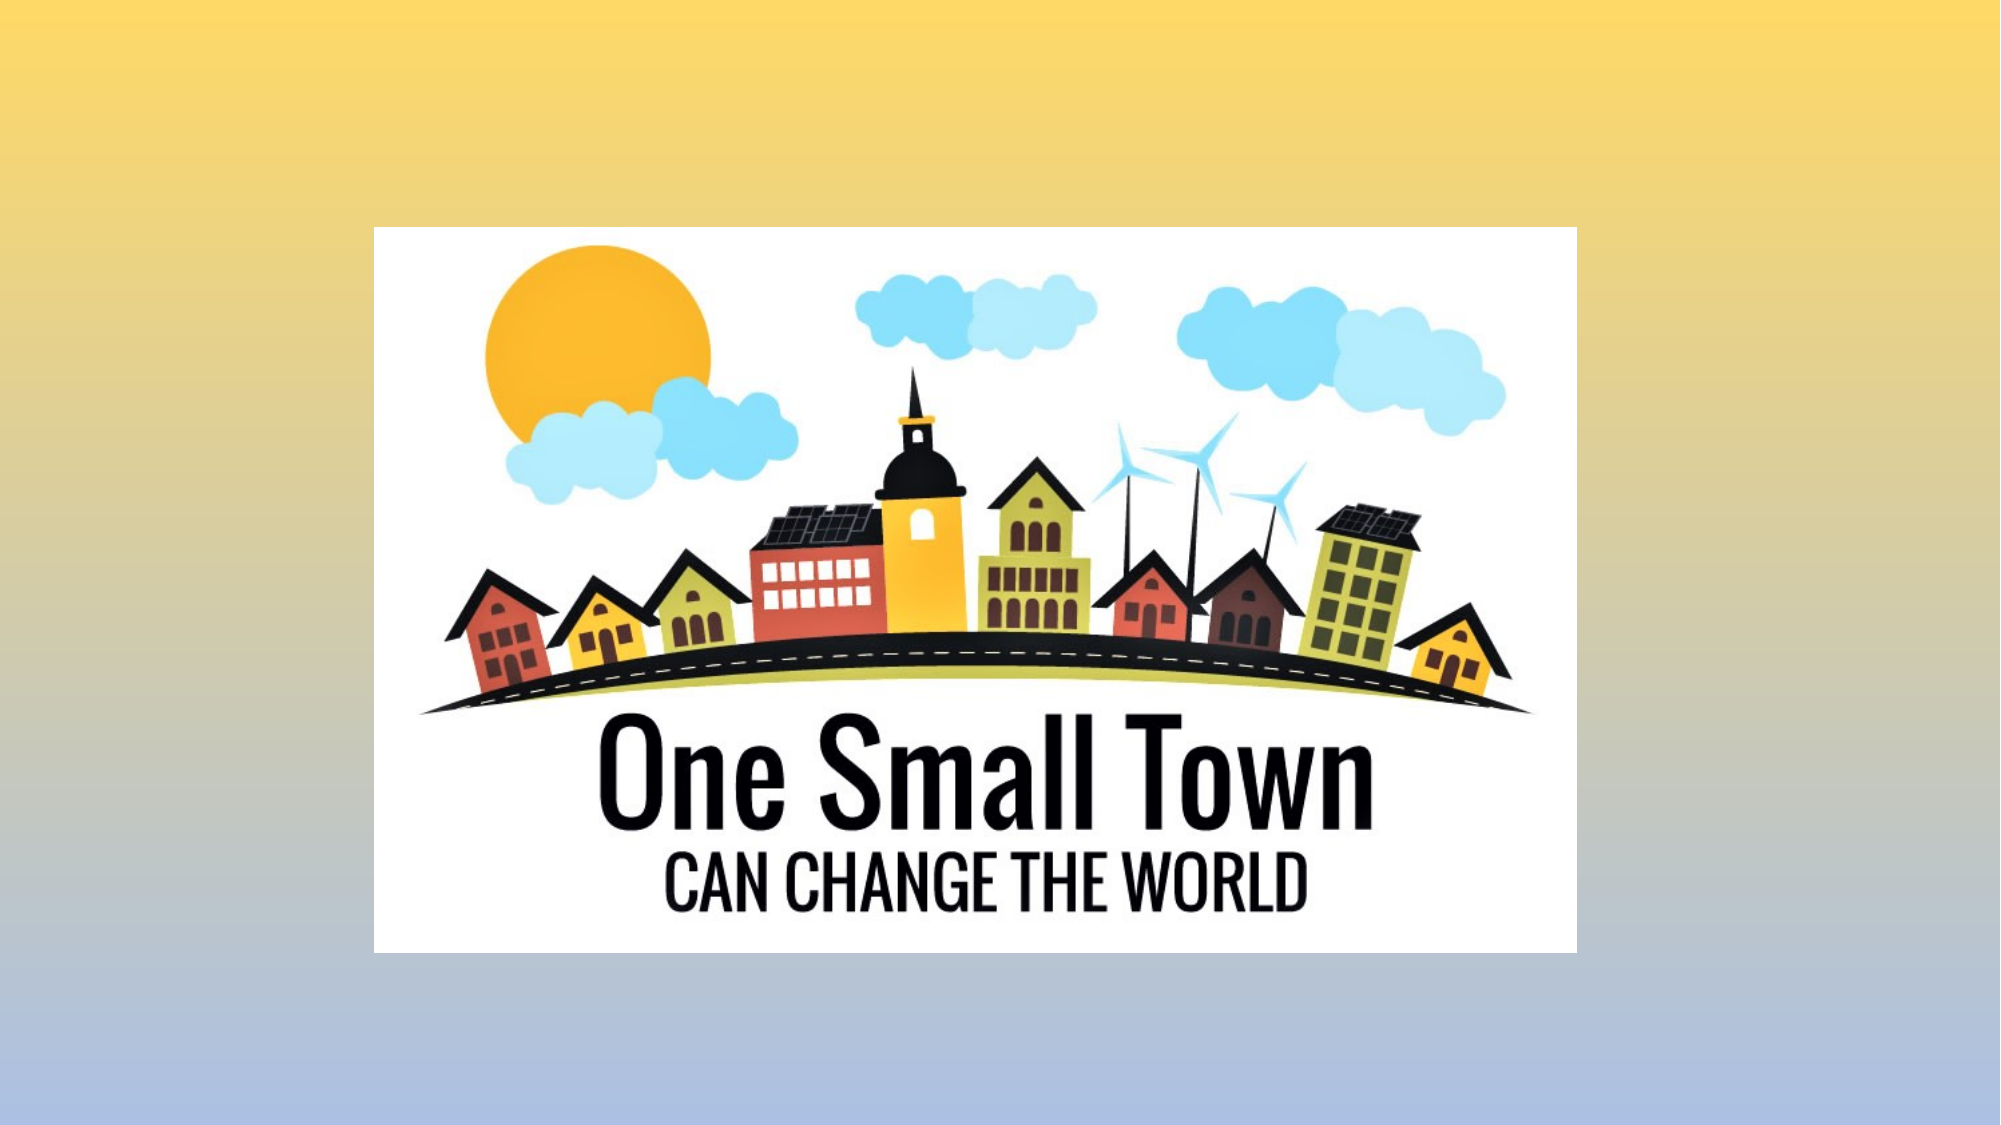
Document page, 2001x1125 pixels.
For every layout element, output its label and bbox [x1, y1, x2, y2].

list [374, 227, 1577, 953]
